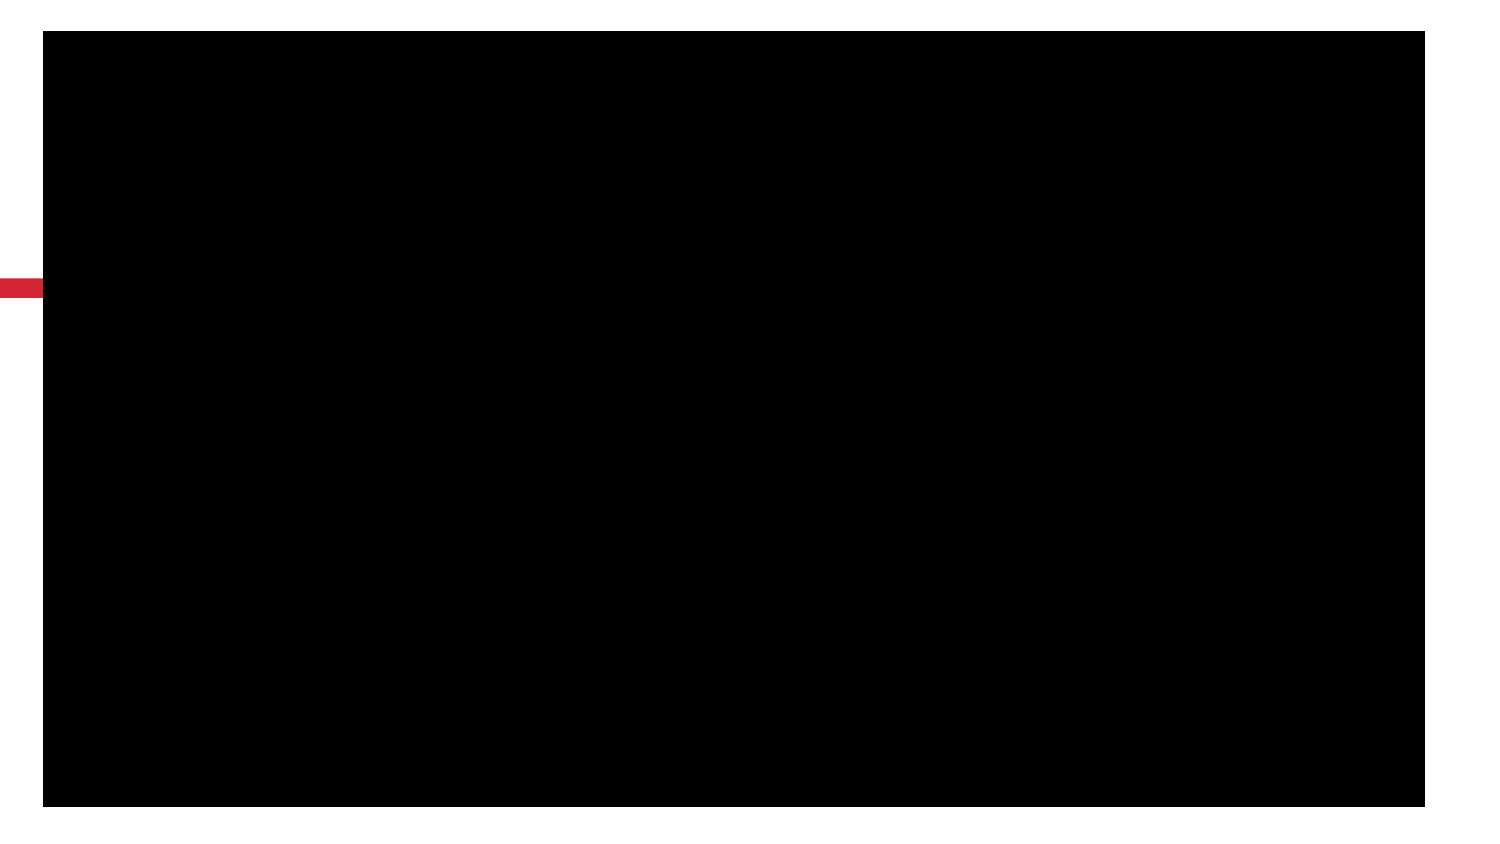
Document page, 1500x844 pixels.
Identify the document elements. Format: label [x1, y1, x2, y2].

text_box [42, 30, 1426, 808]
